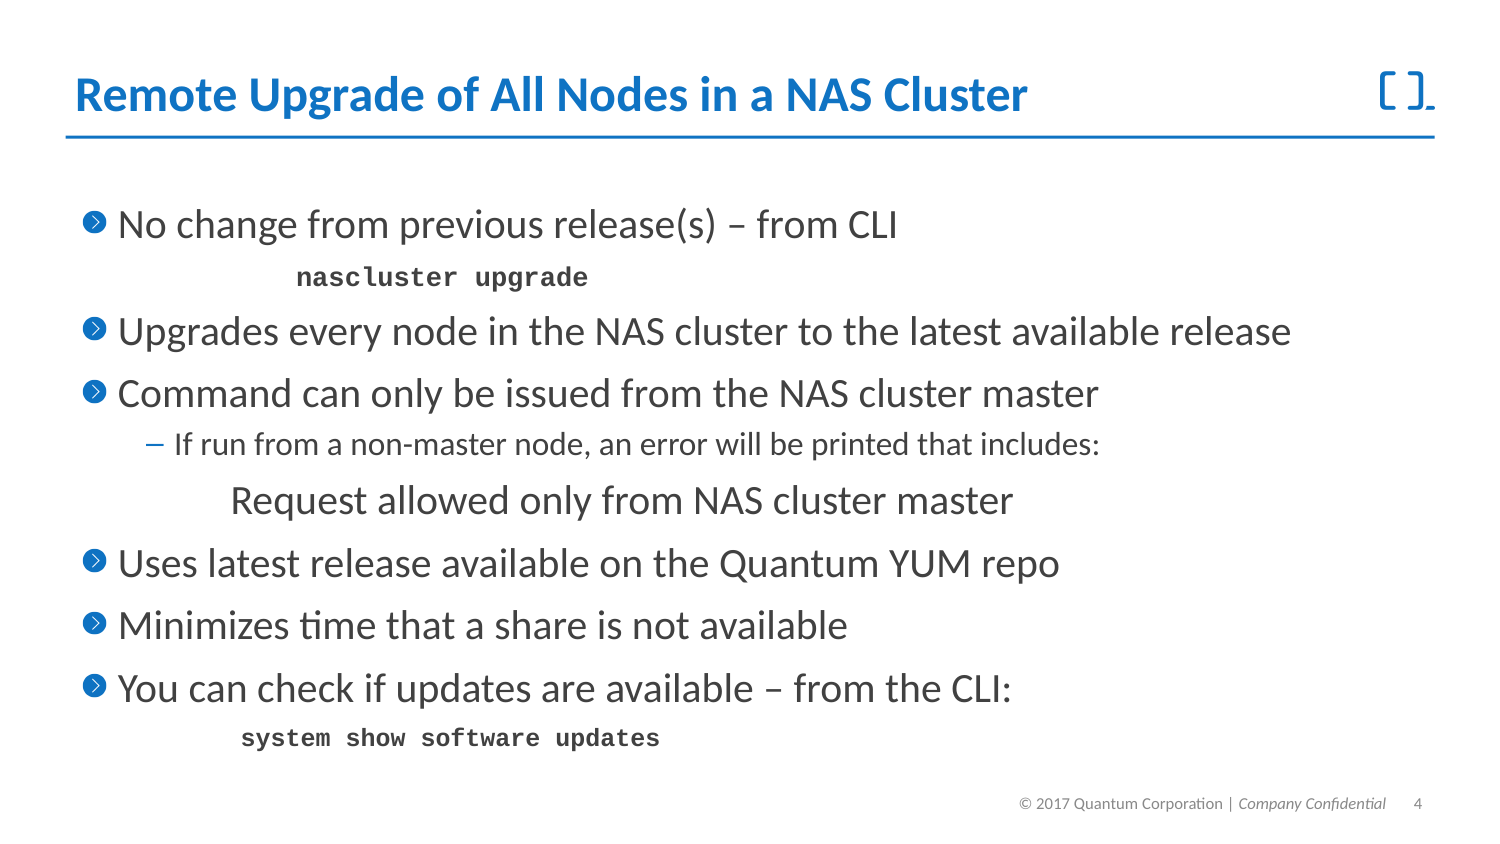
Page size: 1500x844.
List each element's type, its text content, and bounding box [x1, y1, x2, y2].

picture [80, 546, 109, 575]
title Remote Upgrade of All Nodes in a NAS Cluster [60, 8, 1350, 122]
picture [80, 609, 109, 637]
list No change from previous release(s) – from CLI nascluster upgrade Upgrades every node in the NAS cluster to the latest available release Command can only be issued from the NAS cluster master If run from a non-master node, an error will be printed that includes: Request allowed only from NAS cluster master Uses latest release available on the Quantum YUM repo Minimizes time that a share is not available You can check if updates are available – from the CLI: system show software updates [65, 196, 1425, 793]
picture [80, 314, 109, 343]
picture [80, 208, 109, 236]
picture [80, 671, 109, 700]
picture [1380, 71, 1435, 110]
picture [80, 377, 109, 406]
